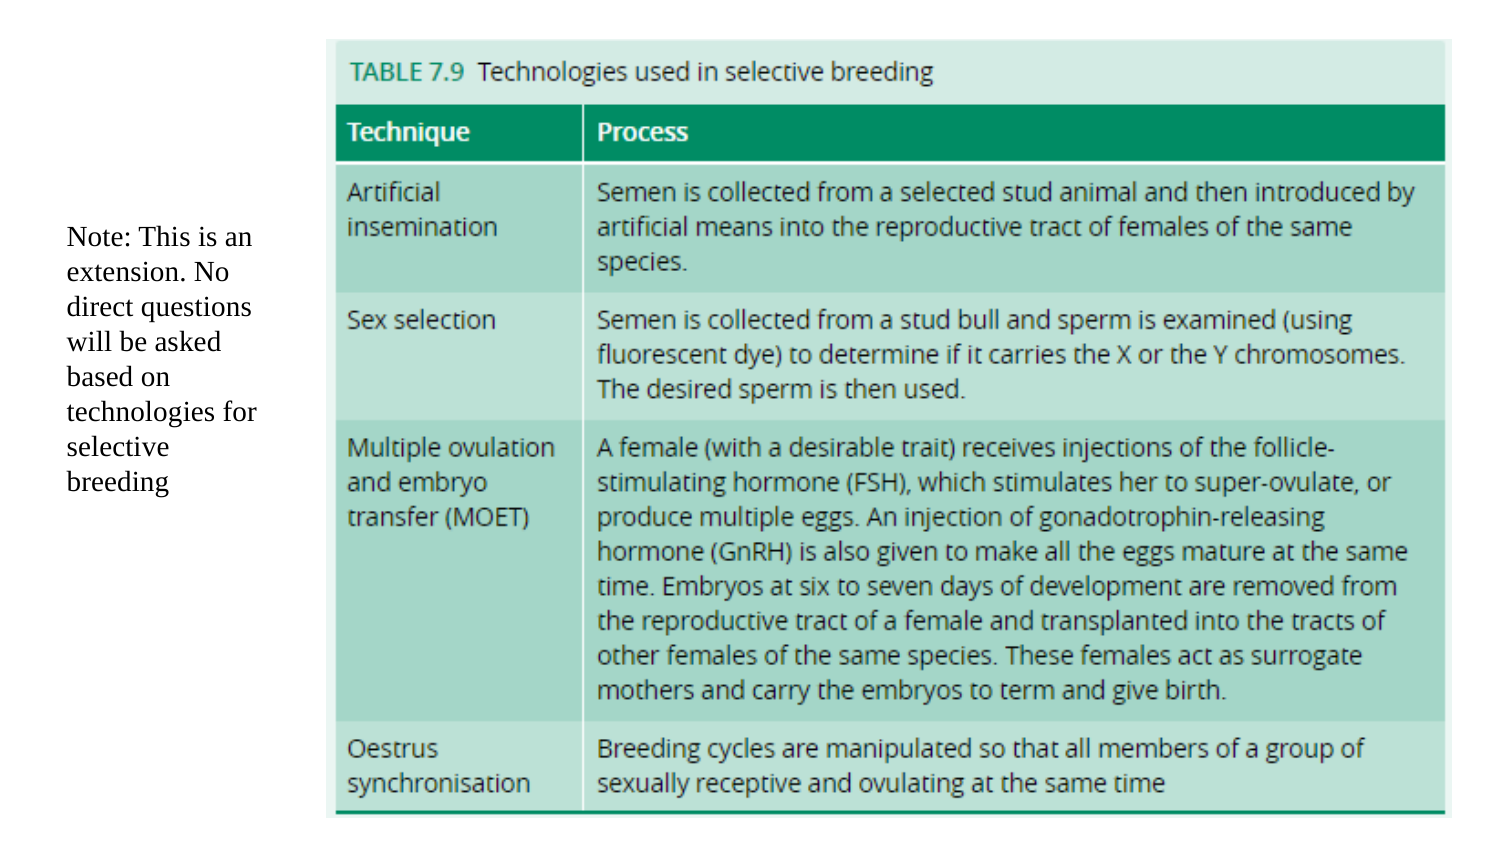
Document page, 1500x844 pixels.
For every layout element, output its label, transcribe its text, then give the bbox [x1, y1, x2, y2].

picture [325, 39, 1453, 818]
text_box Note: This is an extension. No direct questions will be asked based on technologies for selective breeding [51, 210, 285, 505]
